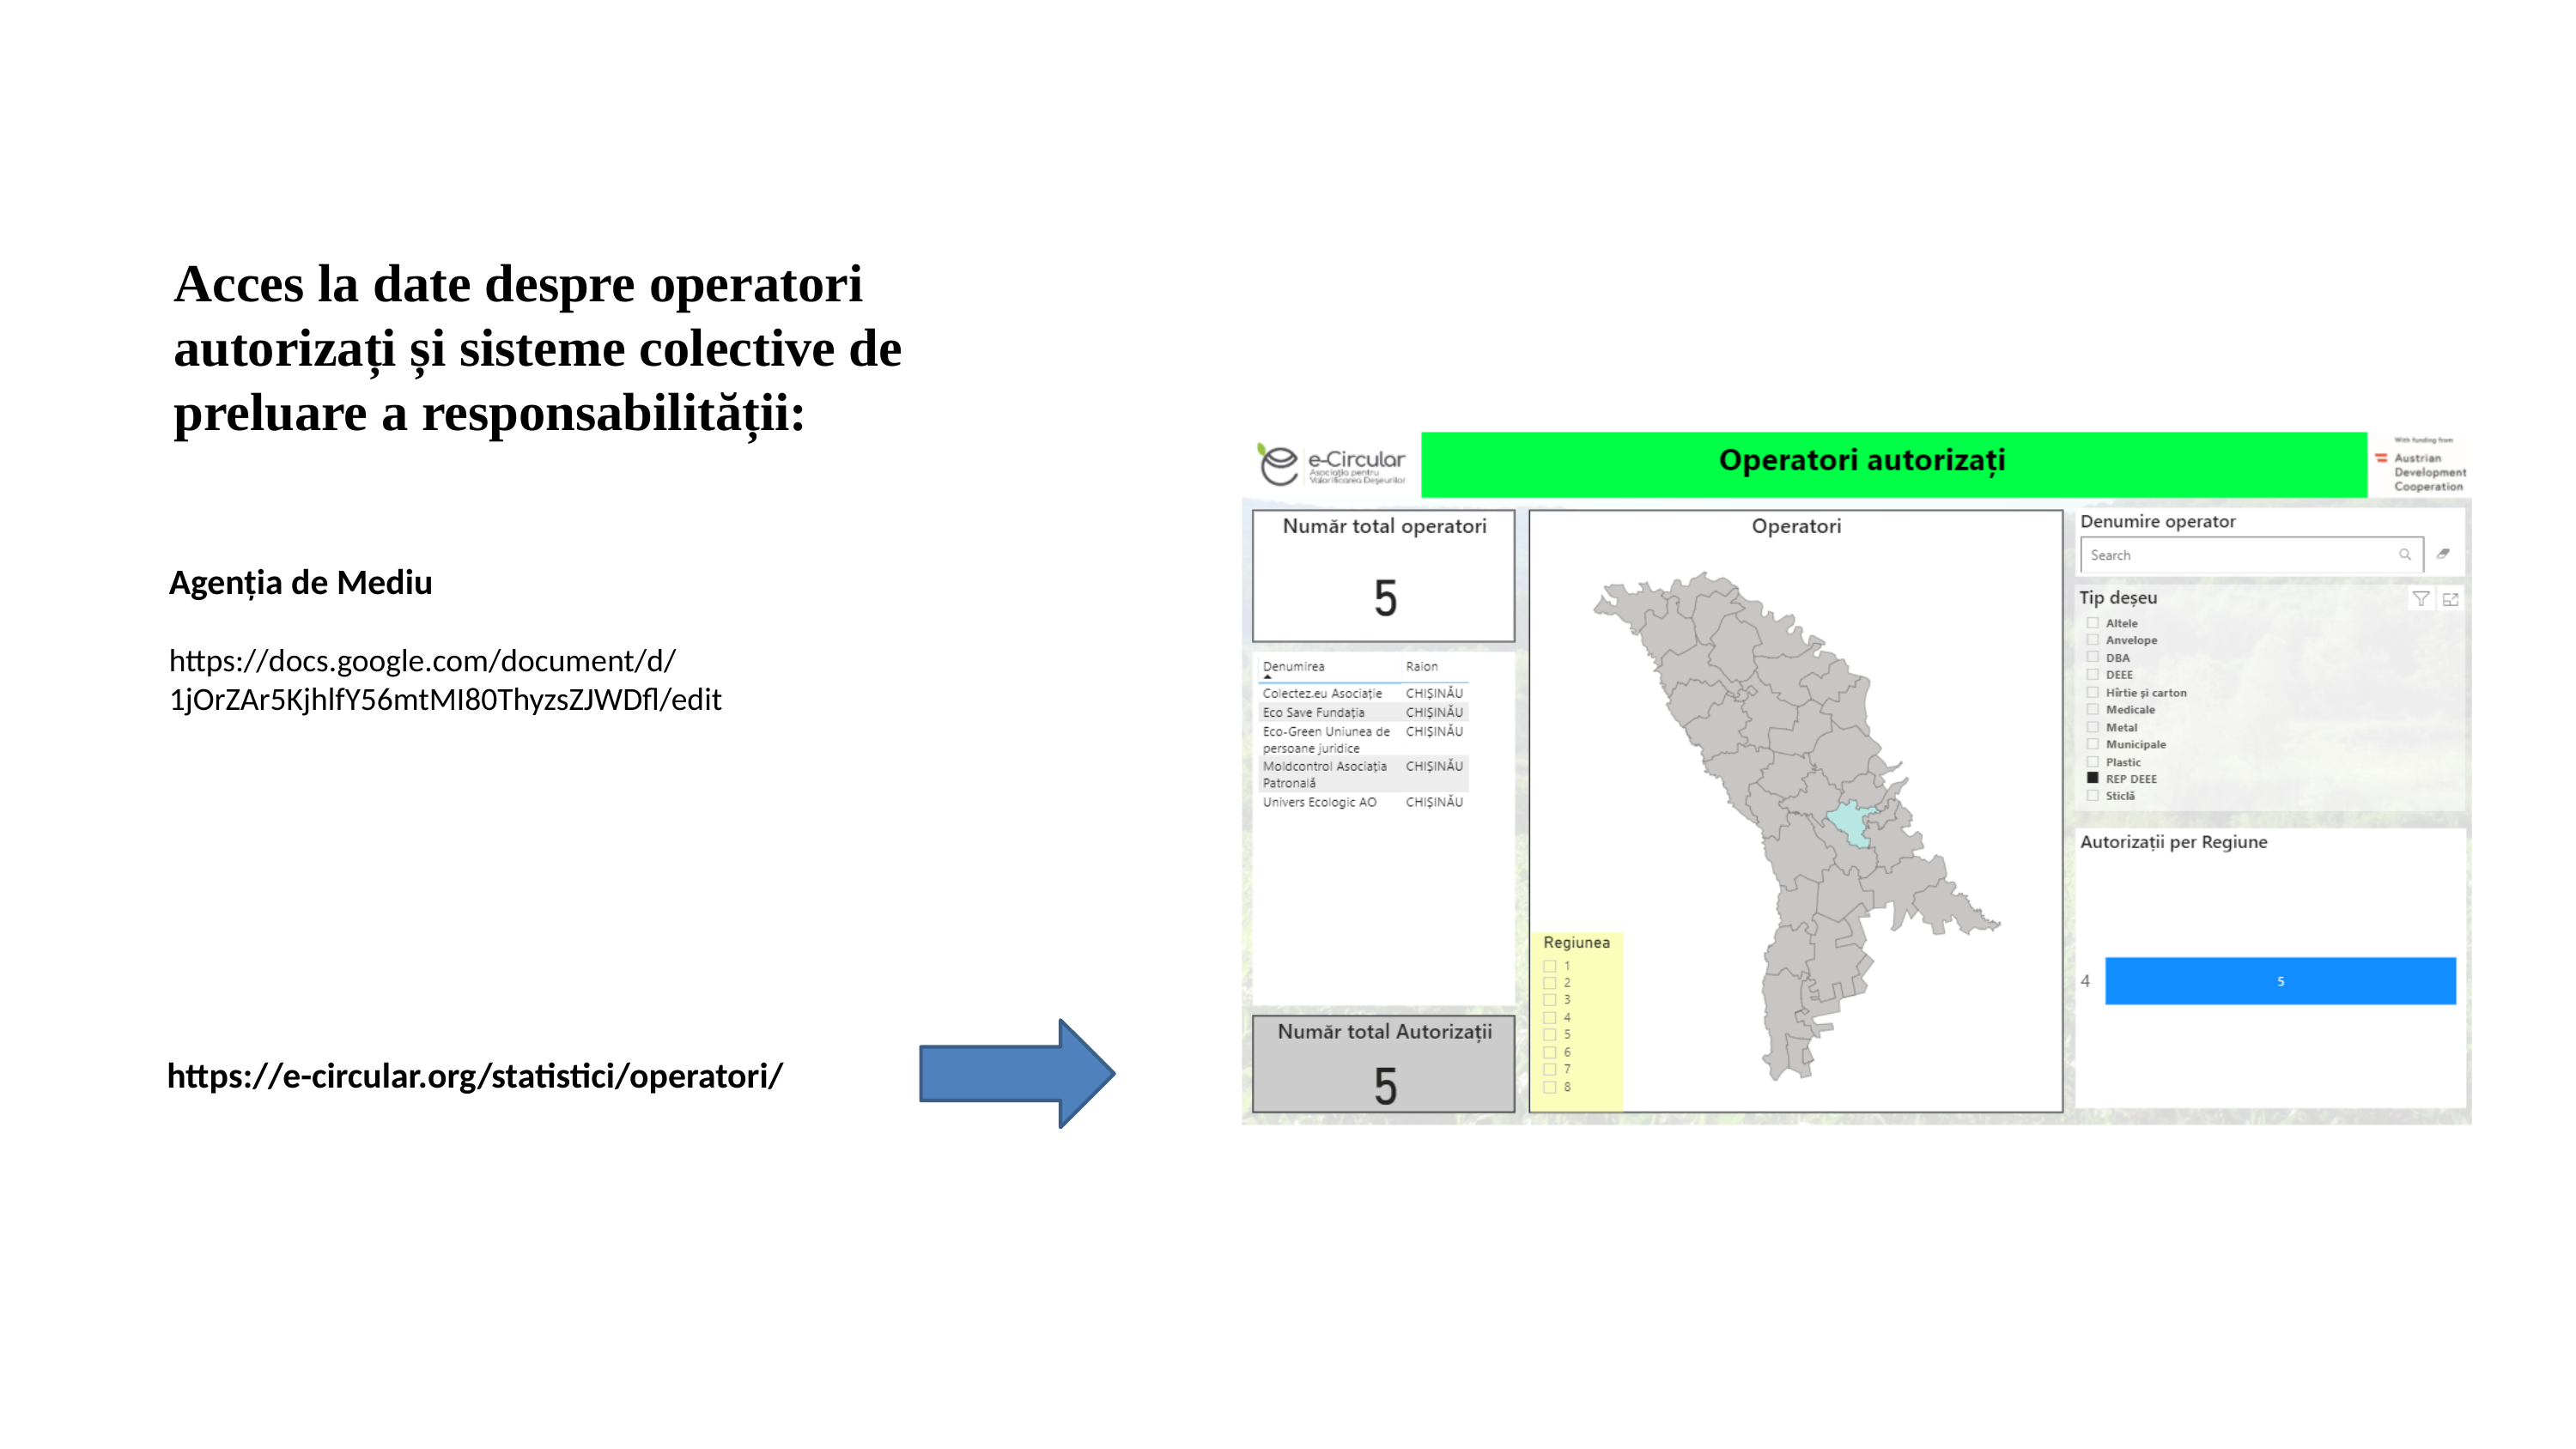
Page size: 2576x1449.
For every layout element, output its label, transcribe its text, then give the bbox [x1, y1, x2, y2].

text_box Agenția de Mediu [156, 552, 757, 609]
text_box Acces la date despre operatori autorizați și sisteme colective de preluare a responsabilității: [161, 241, 999, 447]
picture [1223, 427, 2488, 1137]
text_box https://docs.google.com/document/d/1jOrZAr5KjhlfY56mtMI80ThyzsZJWDfl/edit [156, 633, 757, 724]
text_box [919, 1018, 1116, 1130]
text_box https://e-circular.org/statistici/operatori/ [154, 1045, 908, 1101]
